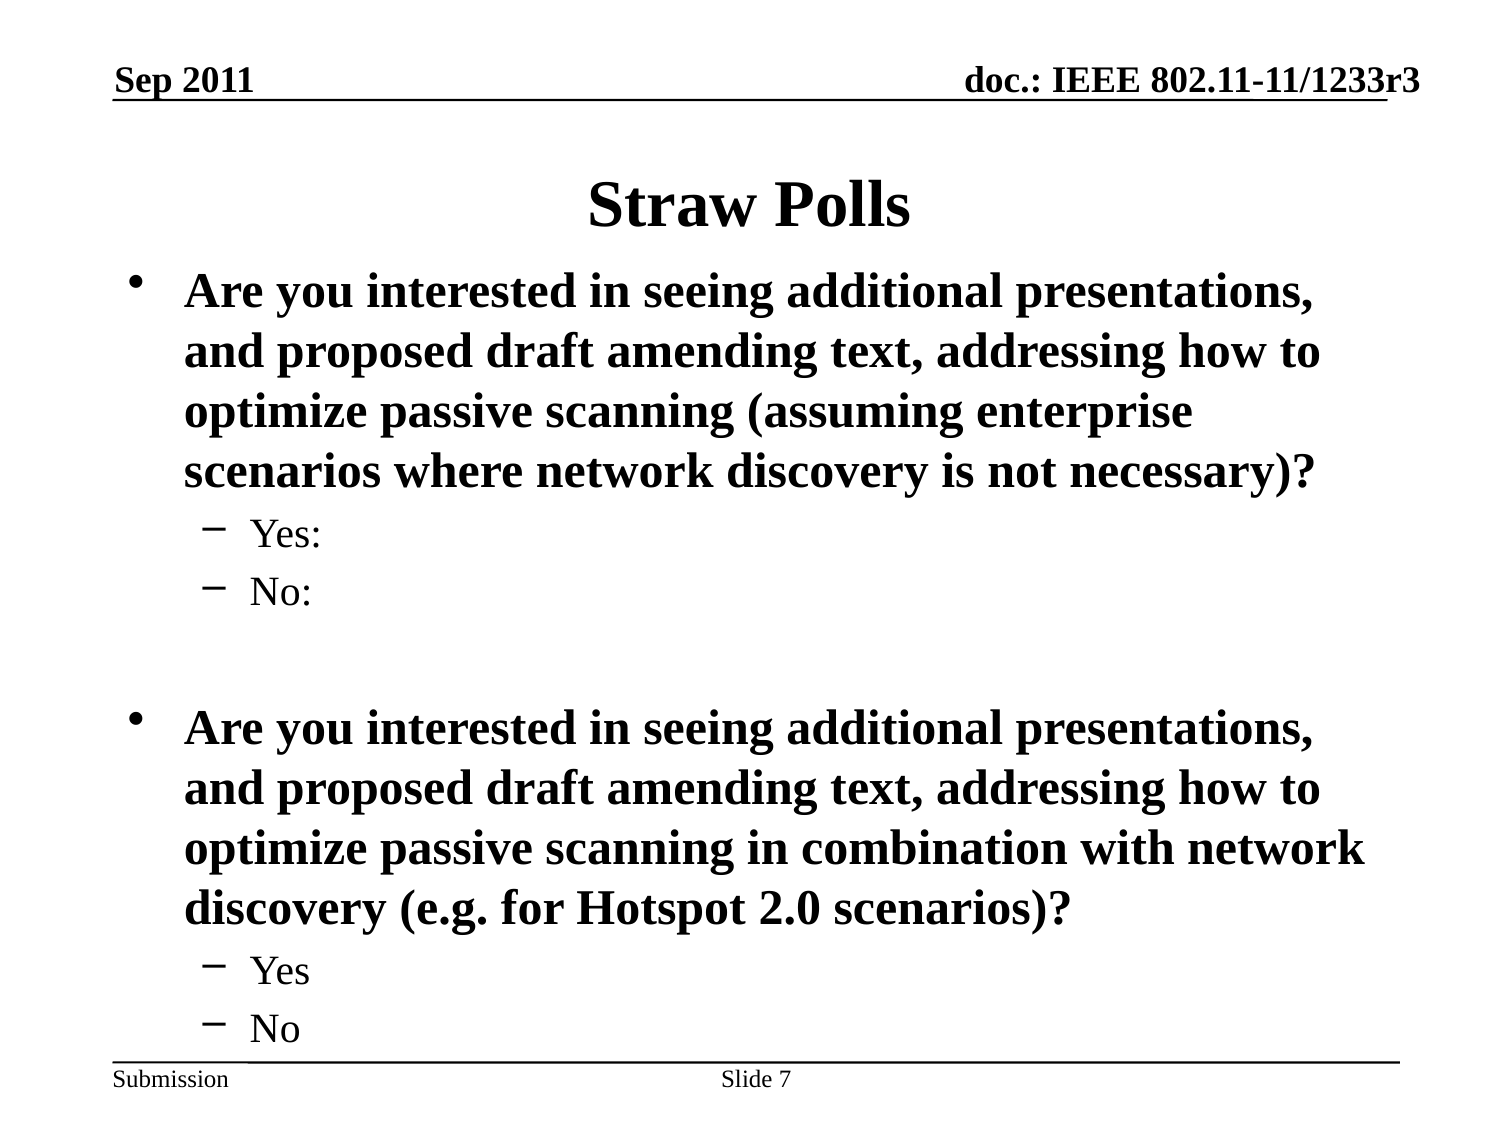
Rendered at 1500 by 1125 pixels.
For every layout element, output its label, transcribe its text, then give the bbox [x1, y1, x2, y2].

list Are you interested in seeing additional presentations, and proposed draft amending text, addressing how to optimize passive scanning (assuming enterprise scenarios where network discovery is not necessary)? Yes: No: Are you interested in seeing additional presentations, and proposed draft amending text, addressing how to optimize passive scanning in combination with network discovery (e.g. for Hotspot 2.0 scenarios)? Yes No [112, 249, 1388, 926]
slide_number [114, 54, 290, 101]
title Straw Polls [112, 112, 1388, 249]
slide_number Slide 7 [712, 1061, 800, 1093]
